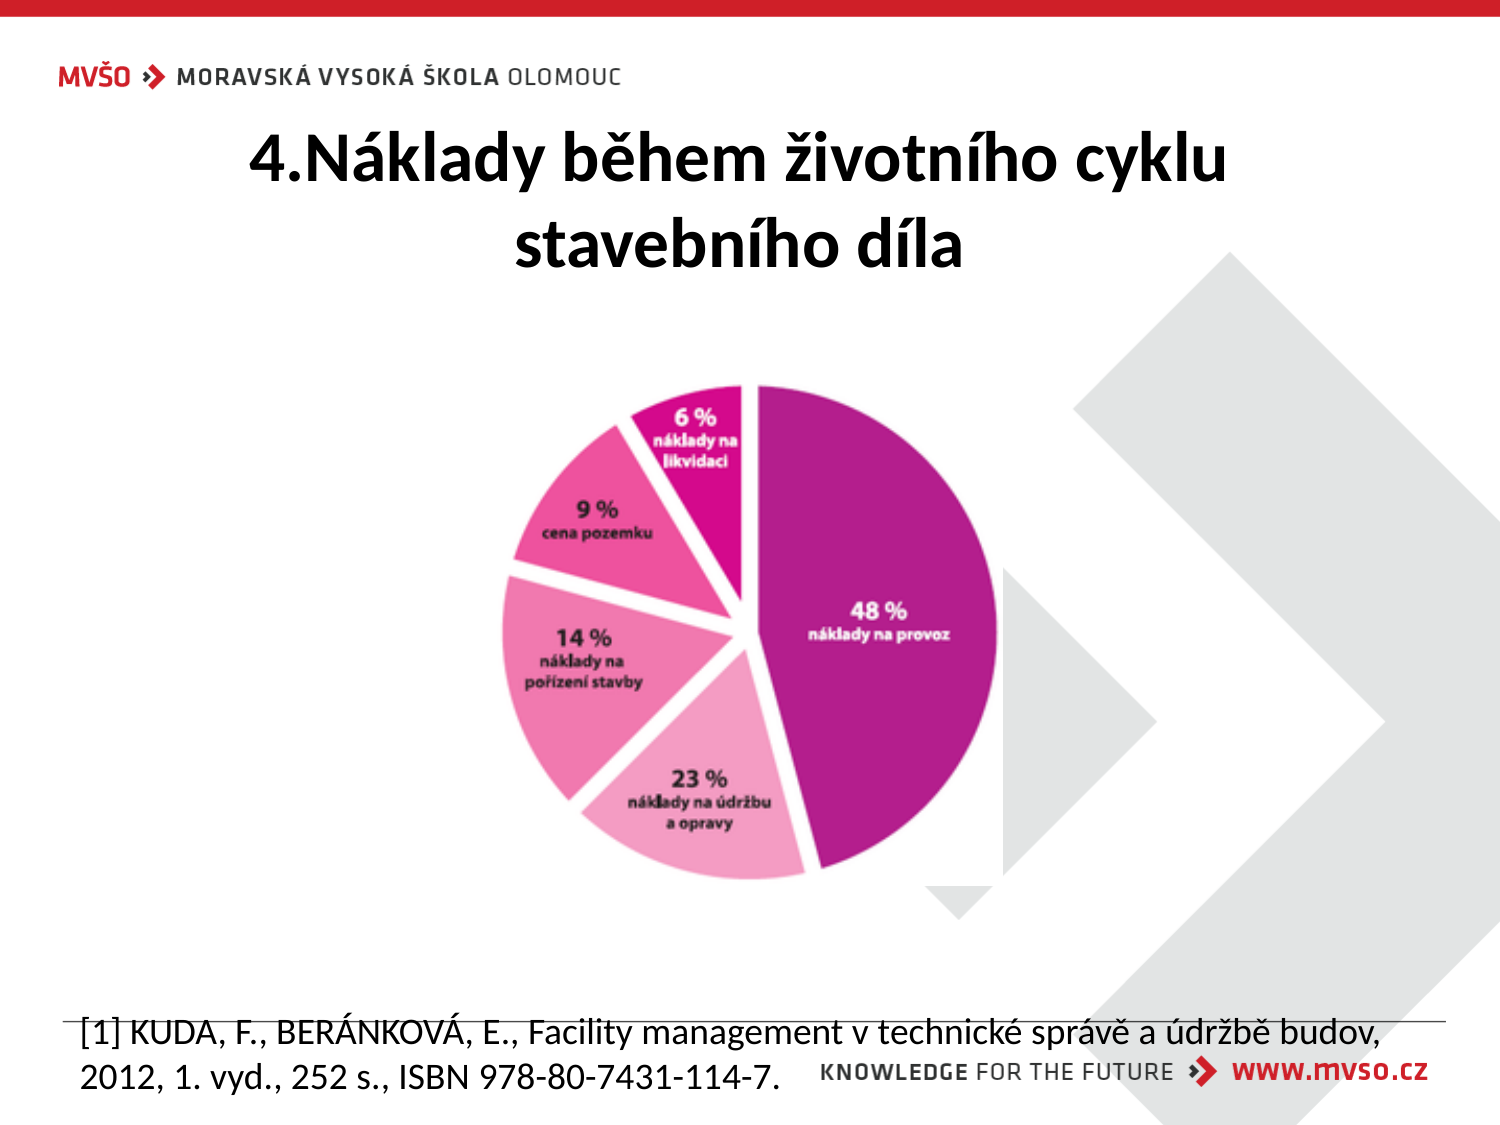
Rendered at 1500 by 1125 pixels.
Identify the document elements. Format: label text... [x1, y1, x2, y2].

title 4.Náklady během životního cyklu stavebního díla [64, 101, 1415, 290]
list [497, 381, 1003, 887]
text_box [1] KUDA, F., BERÁNKOVÁ, E., Facility management v technické správě a údržbě budov, 2012, 1. vyd., 252 s., ISBN 978-80-7431-114-7. [64, 999, 1400, 1105]
picture [0, 0, 1500, 1125]
